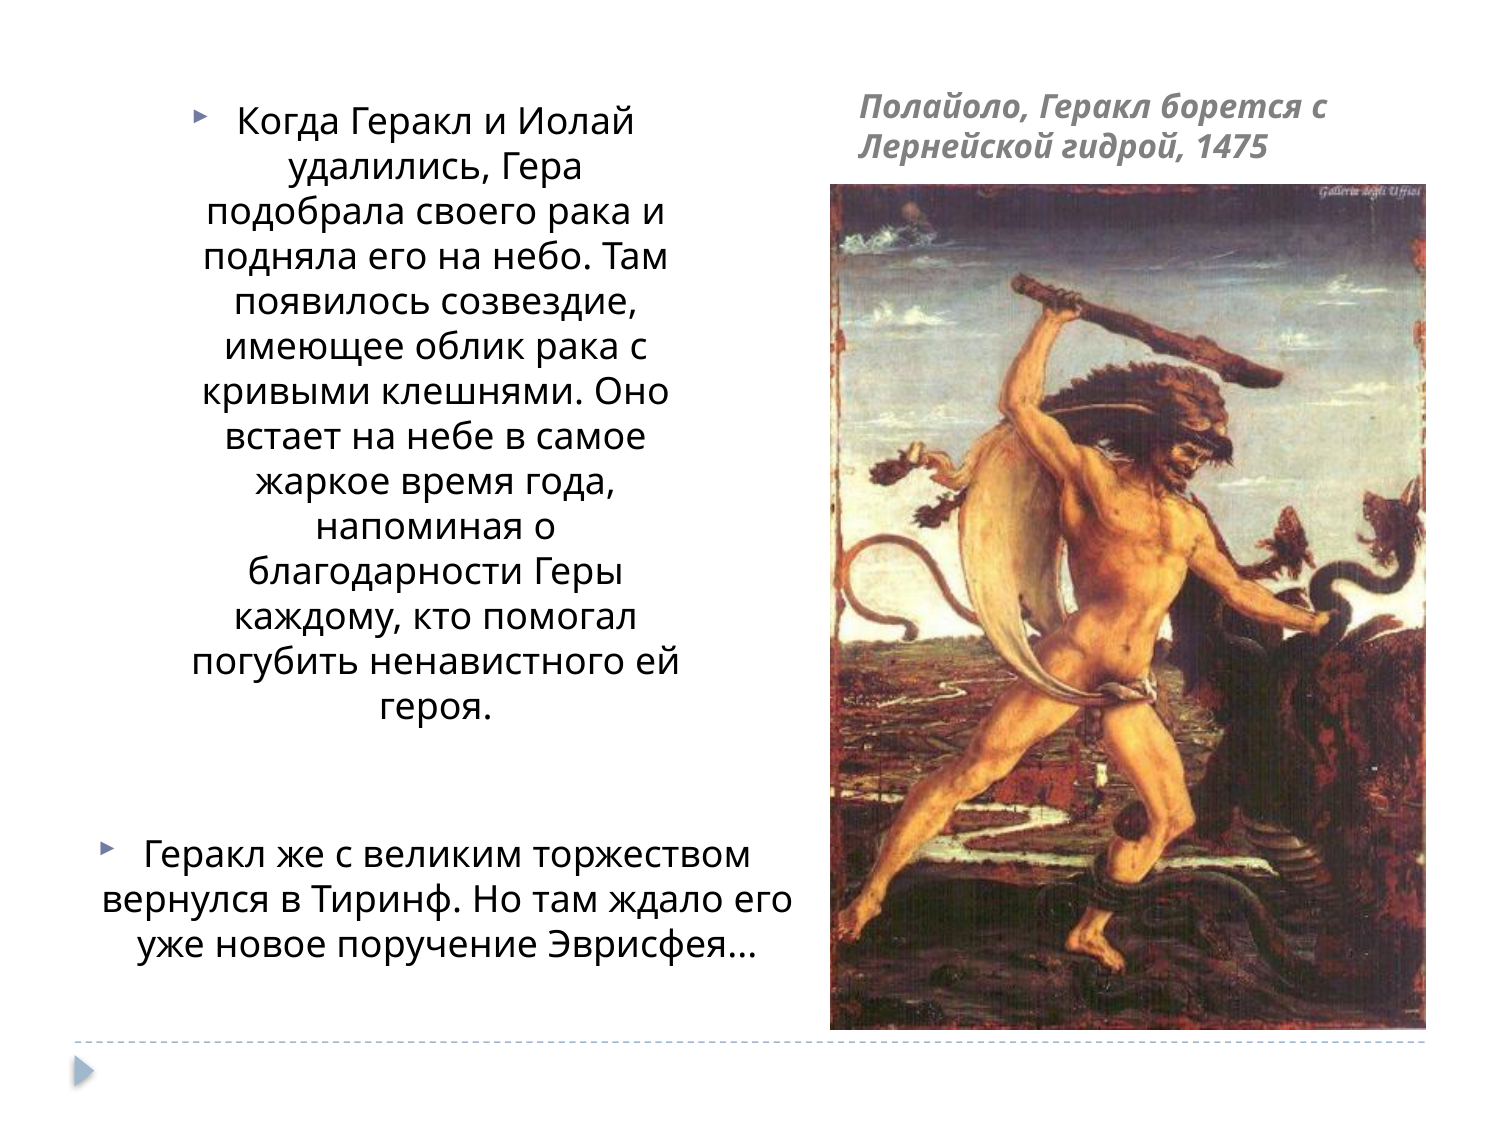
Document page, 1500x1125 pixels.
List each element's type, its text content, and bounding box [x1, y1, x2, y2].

text_box Геракл же с великим торжеством вернулся в Тиринф. Но там ждало его уже новое поручение Эврисфея... [41, 822, 809, 1047]
text_box Когда Геракл и Иолай удалились, Гера подобрала своего рака и подняла его на небо. Там появилось созвездие, имеющее облик рака с кривыми клешнями. Оно встает на небе в самое жаркое время года, напоминая о благодарности Геры каждому, кто помогал погубить ненавистного ей героя. [123, 90, 703, 811]
text_box Полайоло, Геракл борется с Лернейской гидрой, 1475 [844, 54, 1459, 173]
picture [829, 184, 1426, 1030]
